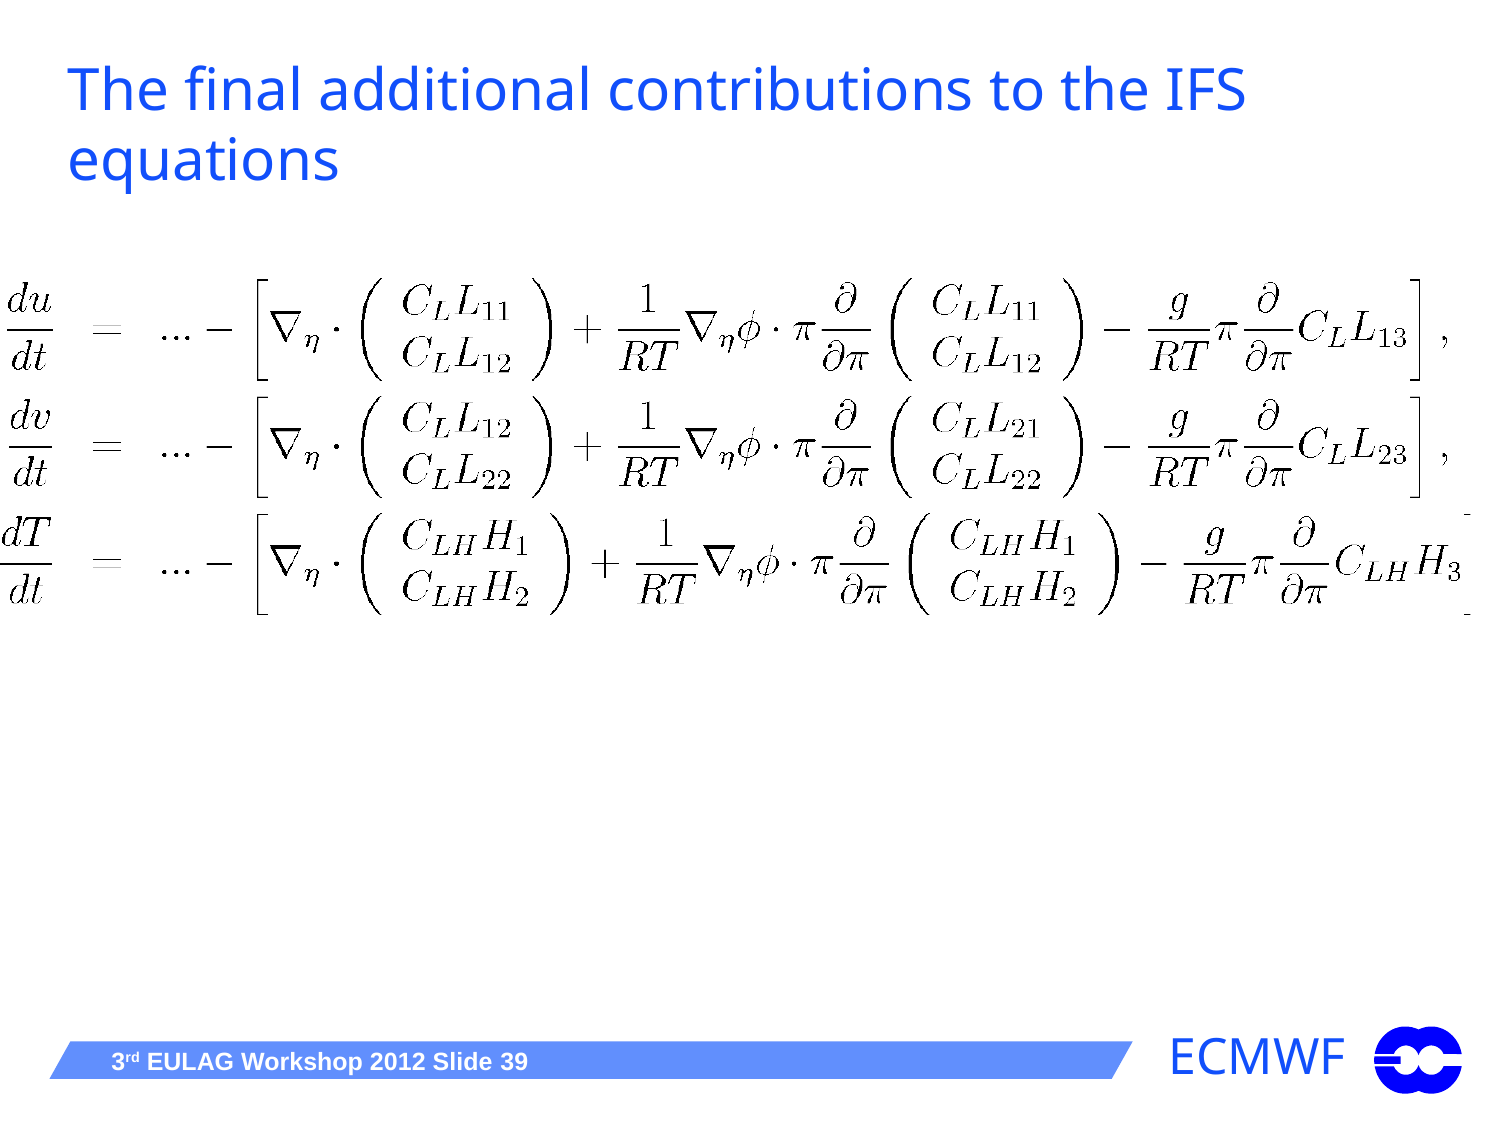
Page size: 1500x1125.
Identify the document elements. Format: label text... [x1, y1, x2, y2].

title The final additional contributions to the IFS equations [52, 77, 1438, 167]
picture [0, 278, 1471, 634]
